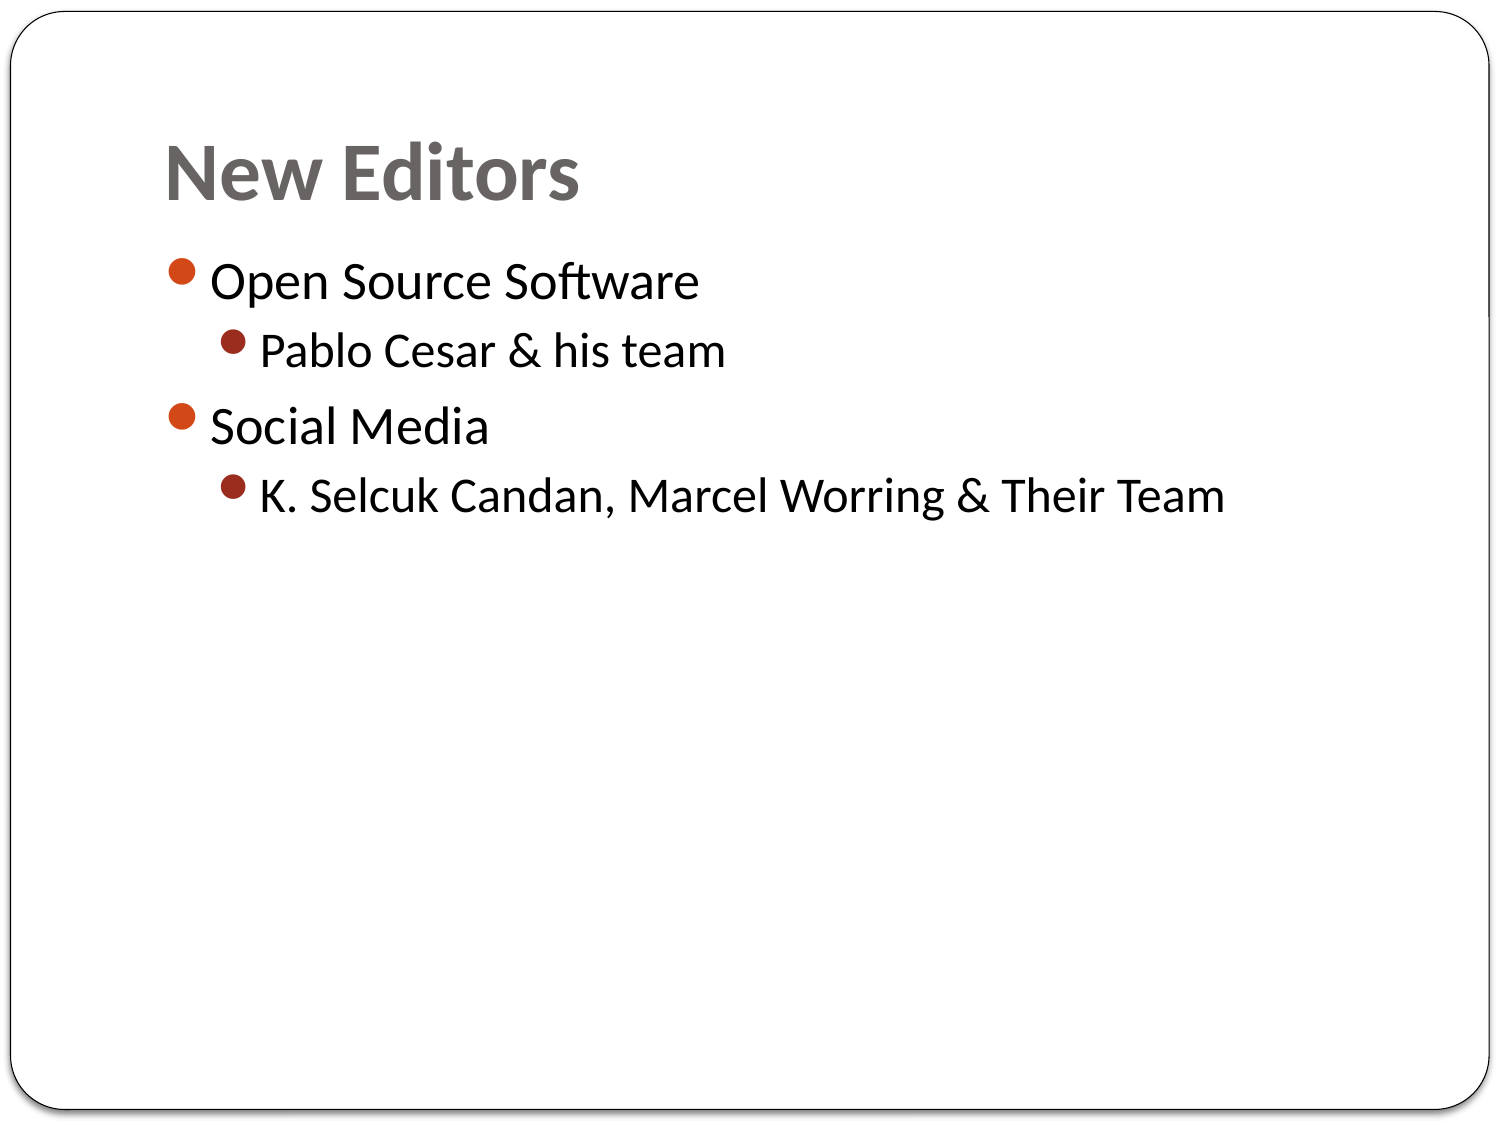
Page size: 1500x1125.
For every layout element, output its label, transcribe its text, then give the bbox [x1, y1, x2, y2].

title New Editors [150, 45, 1425, 233]
list Open Source Software Pablo Cesar & his team Social Media K. Selcuk Candan, Marcel Worring & Their Team [150, 237, 1425, 988]
